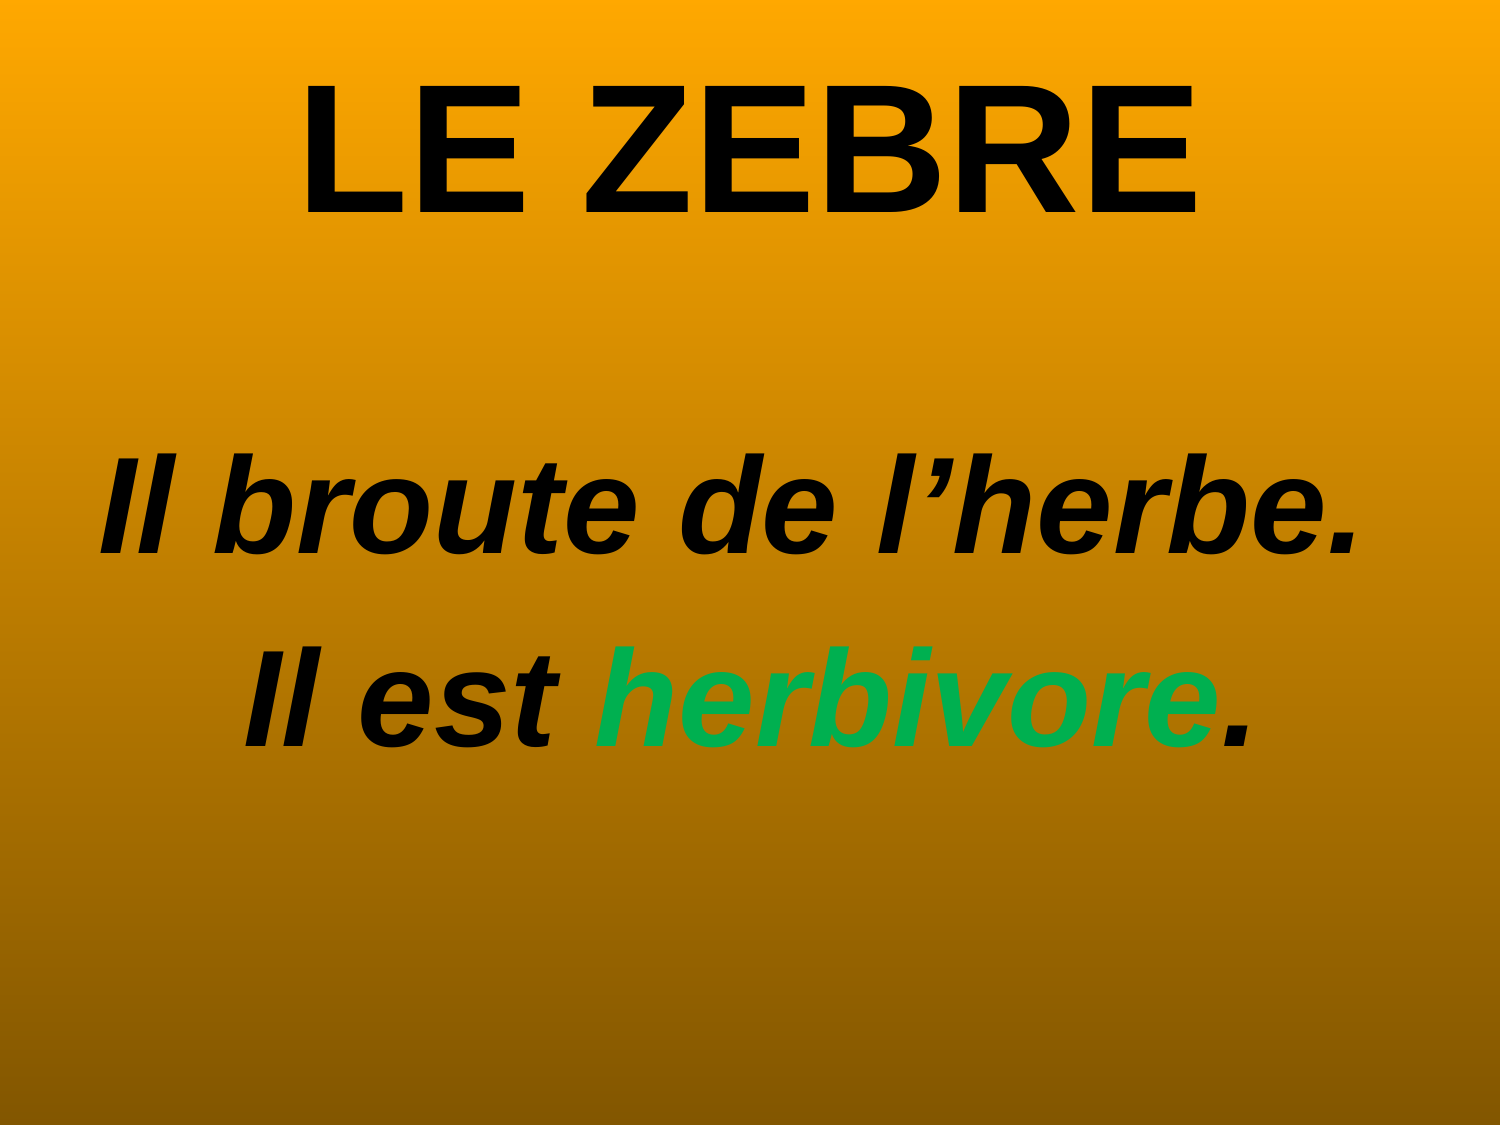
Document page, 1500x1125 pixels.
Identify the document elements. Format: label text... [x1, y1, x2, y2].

title LE ZEBRE [75, 45, 1425, 233]
list Il broute de l’herbe. Il est herbivore. [76, 408, 1427, 839]
